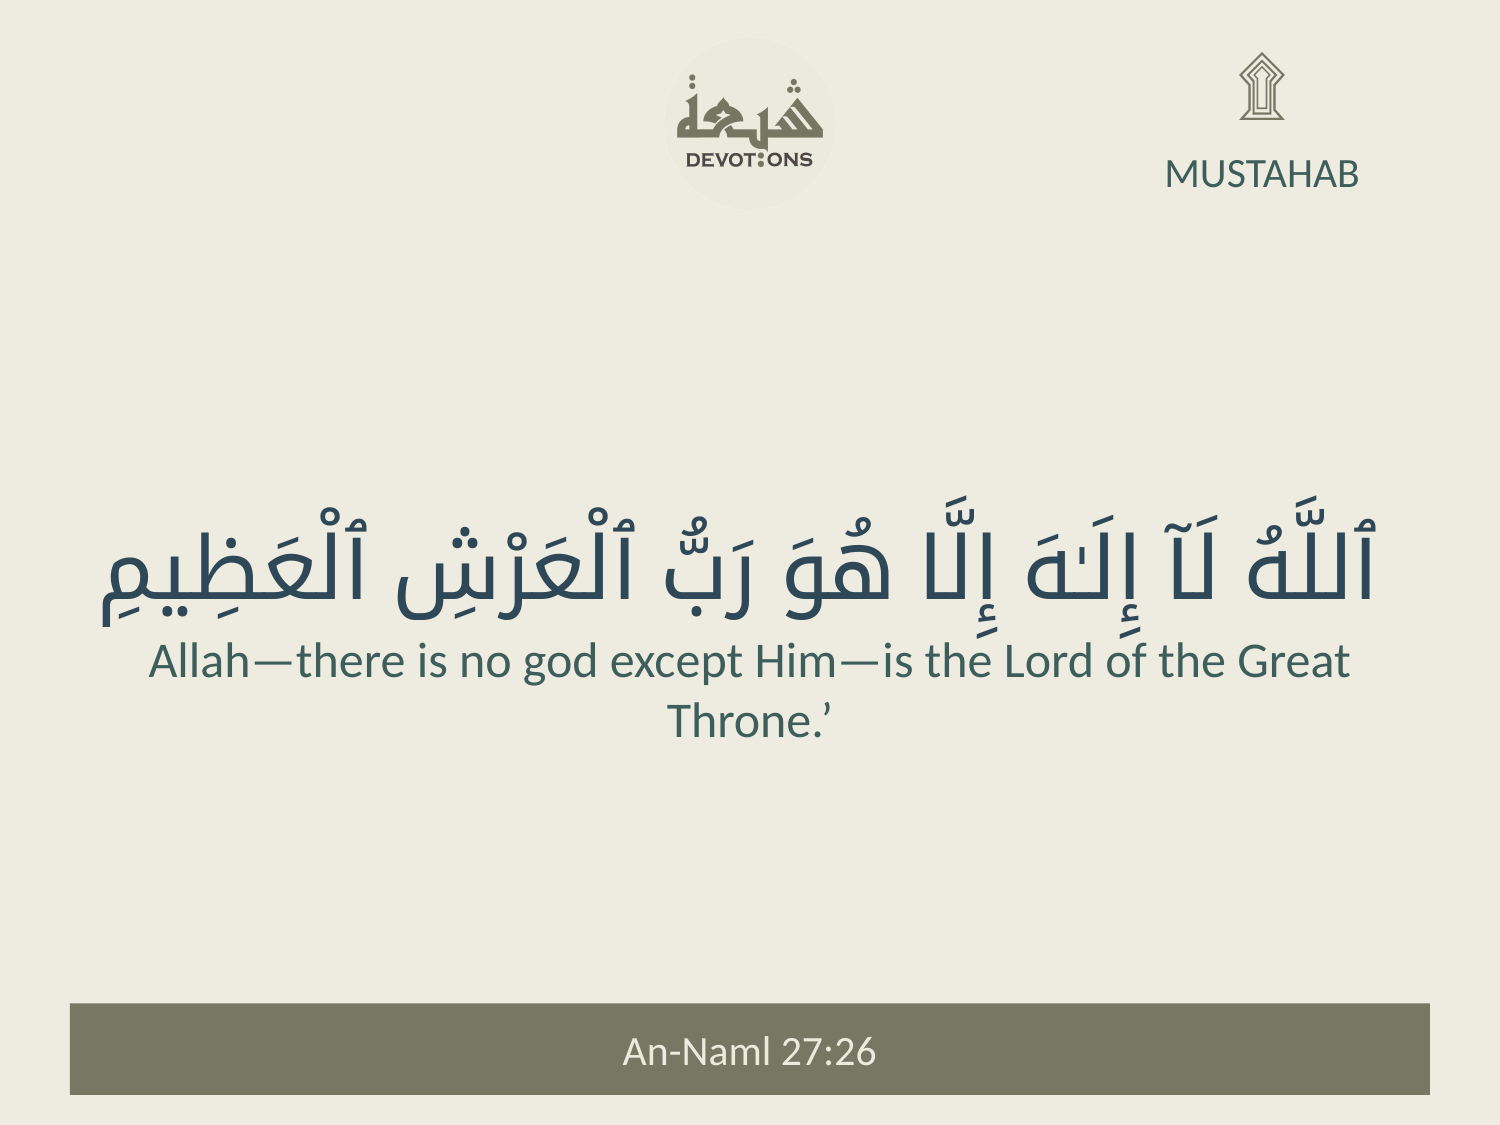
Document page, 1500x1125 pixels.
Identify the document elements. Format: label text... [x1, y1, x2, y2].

picture [656, 29, 844, 203]
list ۩ MUSTAHAB [1094, 29, 1430, 268]
list ٱللَّهُ لَآ إِلَـٰهَ إِلَّا هُوَ رَبُّ ٱلْعَرْشِ ٱلْعَظِيمِ Allah—there is no god except Him—is the Lord of the Great Throne.’ [69, 203, 1430, 1003]
list An-Naml 27:26 [69, 1003, 1430, 1095]
